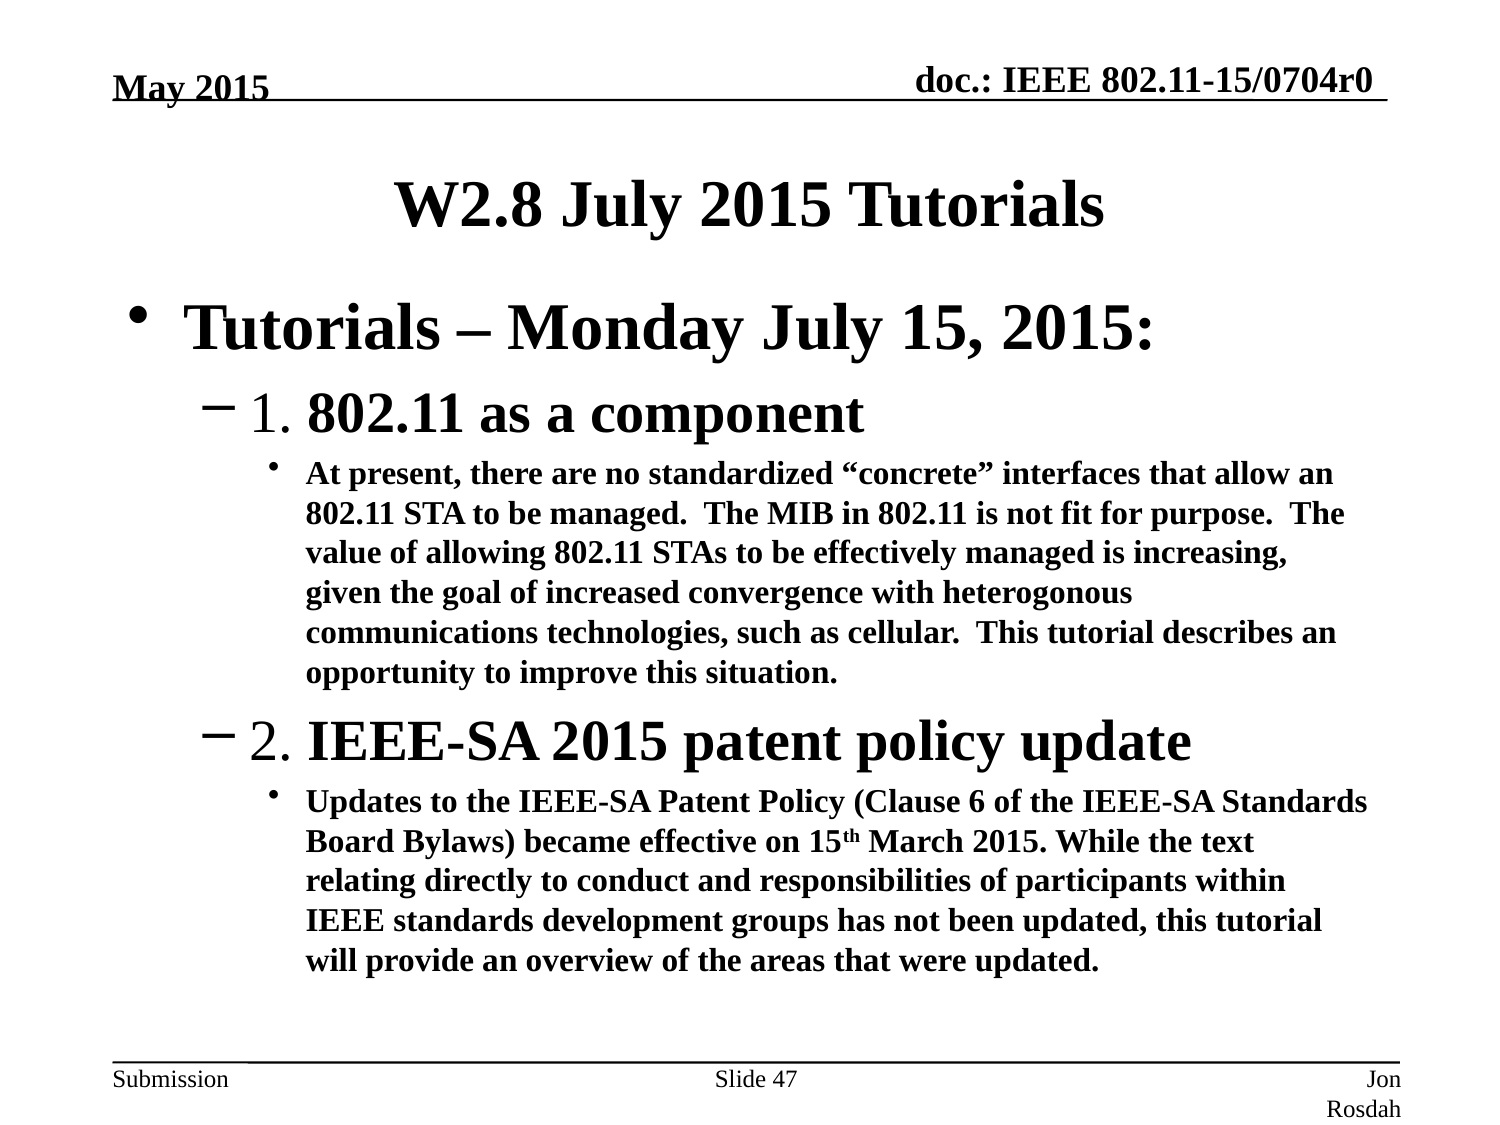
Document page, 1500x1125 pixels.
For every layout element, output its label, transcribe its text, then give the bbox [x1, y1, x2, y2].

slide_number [112, 62, 401, 109]
list Tutorials – Monday July 15, 2015: 1. 802.11 as a component At present, there are no standardized “concrete” interfaces that allow an 802.11 STA to be managed. The MIB in 802.11 is not fit for purpose. The value of allowing 802.11 STAs to be effectively managed is increasing, given the goal of increased convergence with heterogonous communications technologies, such as cellular. This tutorial describes an opportunity to improve this situation. 2. IEEE-SA 2015 patent policy update Updates to the IEEE-SA Patent Policy (Clause 6 of the IEEE-SA Standards Board Bylaws) became effective on 15th March 2015. While the text relating directly to conduct and responsibilities of participants within IEEE standards development groups has not been updated, this tutorial will provide an overview of the areas that were updated. [112, 274, 1388, 1051]
title W2.8 July 2015 Tutorials [112, 112, 1388, 274]
footer Jon Rosdahl, CSR [1324, 1061, 1402, 1093]
slide_number Slide 47 [712, 1061, 800, 1093]
